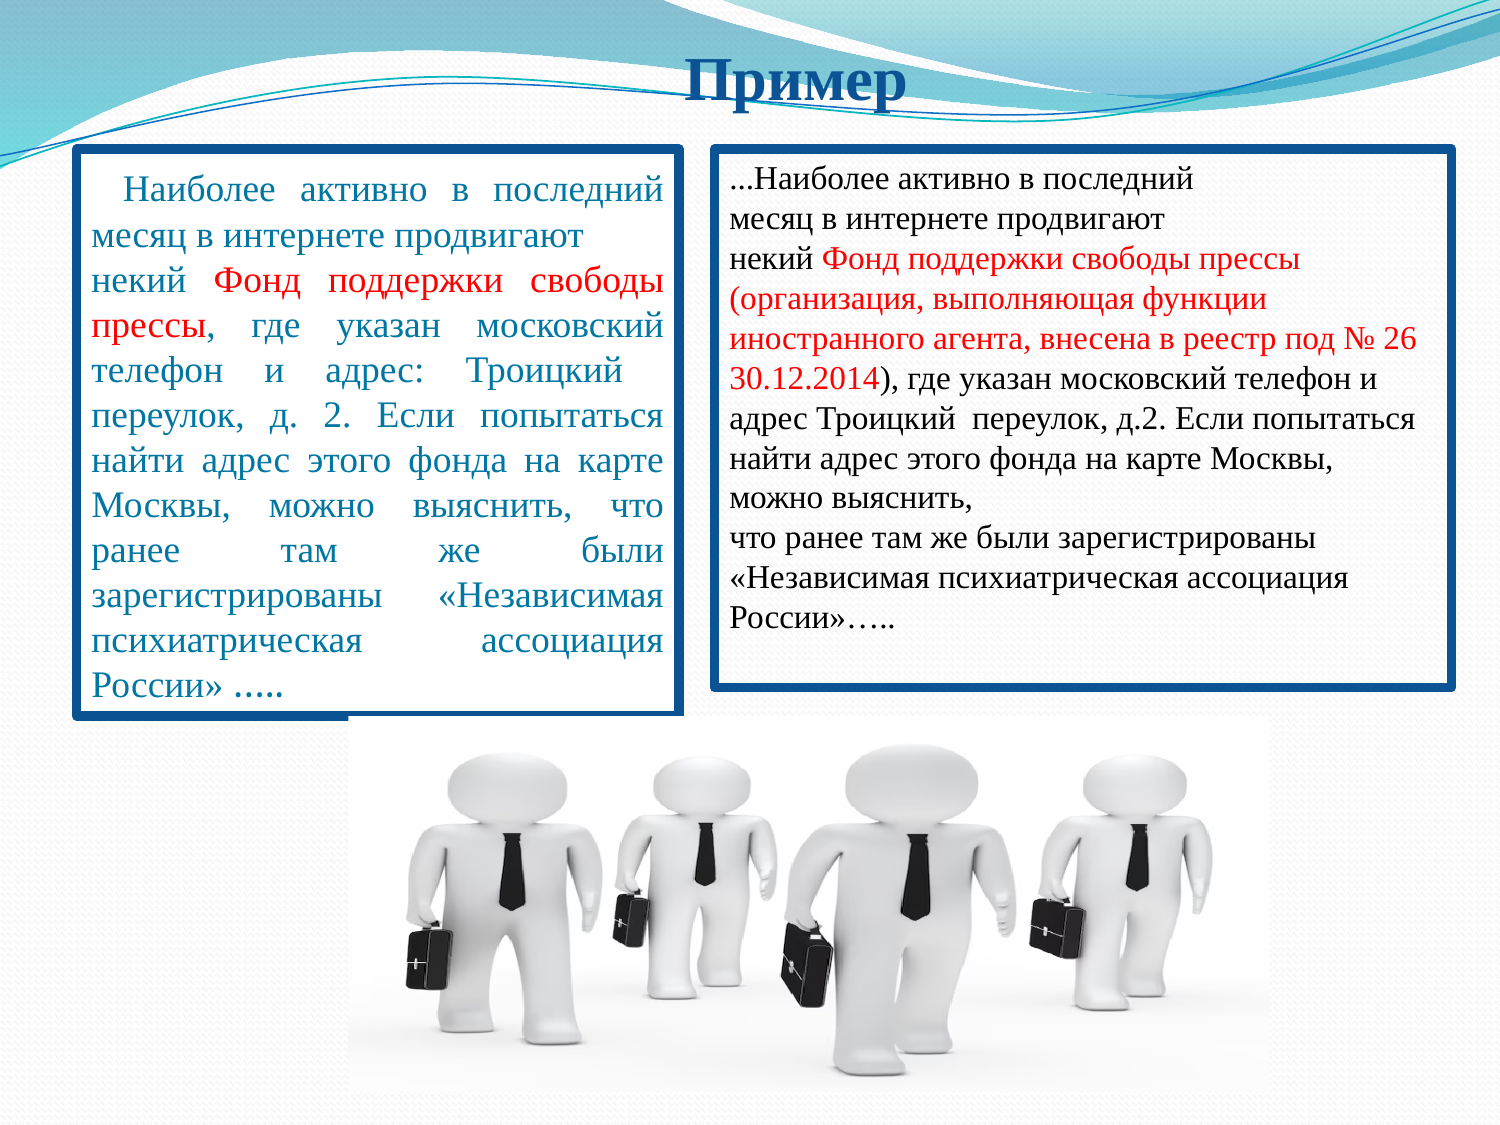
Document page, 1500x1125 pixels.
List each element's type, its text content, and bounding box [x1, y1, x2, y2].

picture [348, 715, 1270, 1093]
title [194, 137, 1412, 268]
text_box ...Наиболее активно в последний месяц в интернете продвигают некий Фонд поддержки свободы прессы, где указан московский телефон и адрес: Троицкий переулок, д. 2. Если попытаться найти адрес этого фонда на карте Москвы, можно выяснить, что ранее там же были зарегистрированы «Независимая психиатрическая ассоциация России» ….. [75, 147, 681, 718]
text_box Пример [669, 30, 940, 121]
text_box ...Наиболее активно в последний месяц в интернете продвигают некий Фонд поддержки свободы прессы (организация, выполняющая функции иностранного агента, внесена в реестр под № 26 30.12.2014), где указан московский телефон и адрес Троицкий переулок, д.2. Если попытаться найти адрес этого фонда на карте Москвы, можно выяснить, что ранее там же были зарегистрированы «Независимая психиатрическая ассоциация России»….. [714, 148, 1452, 688]
